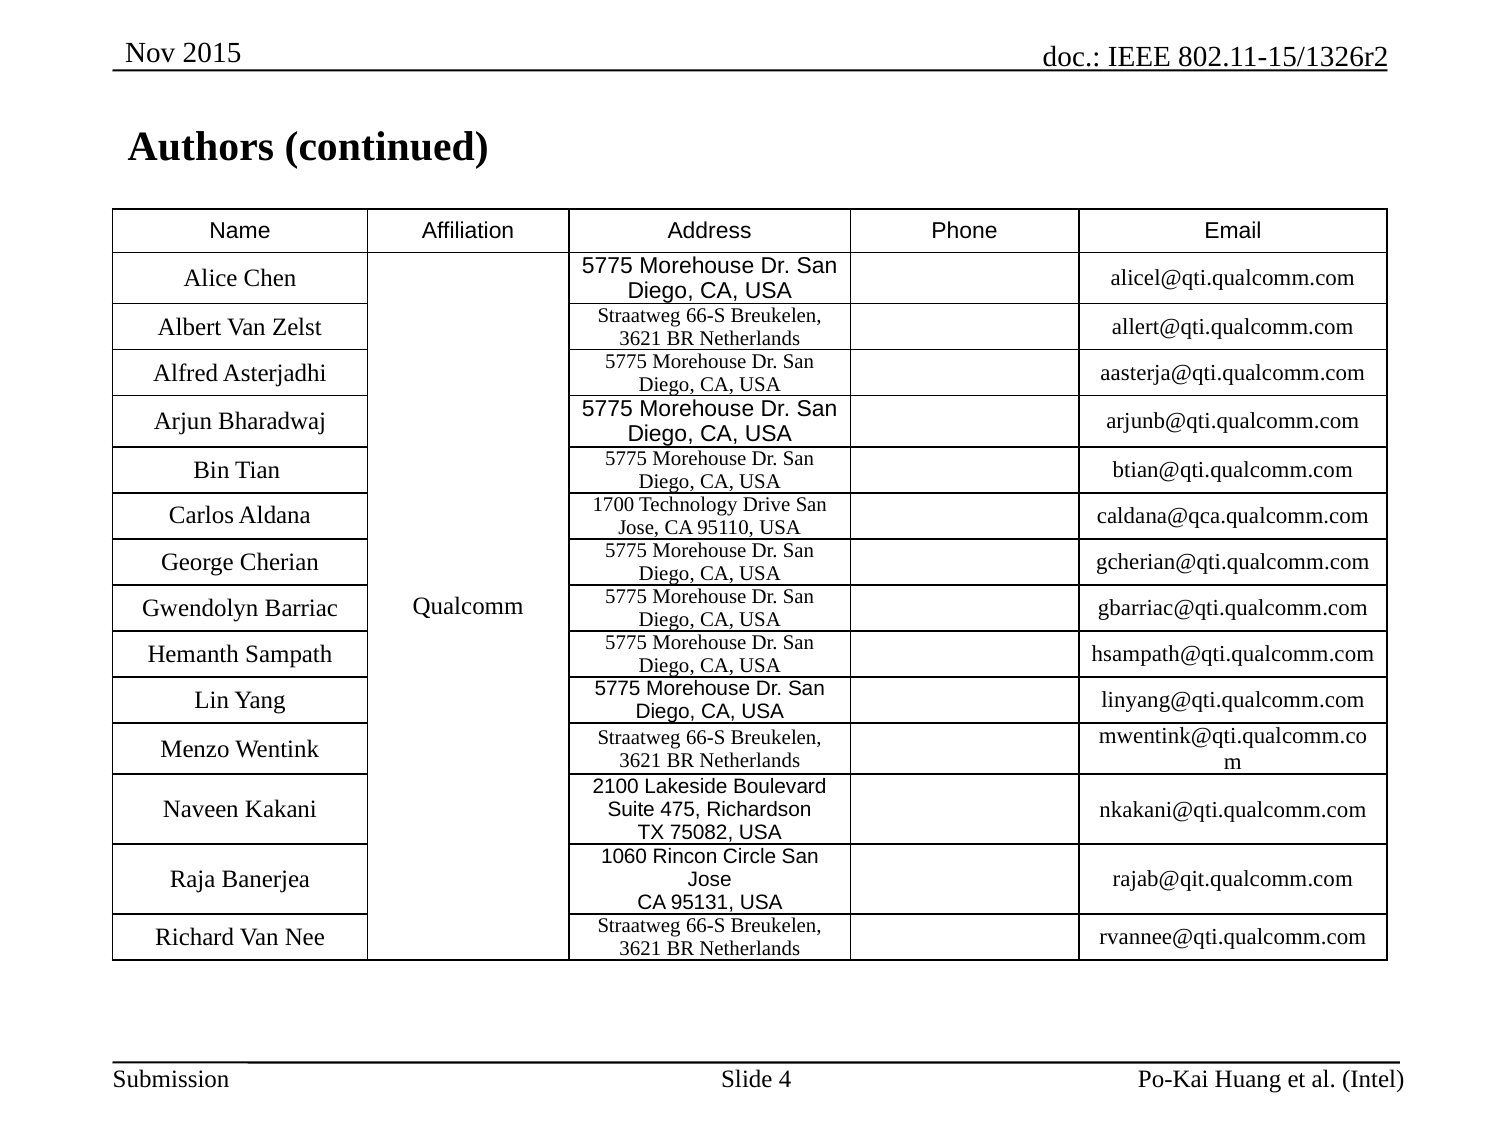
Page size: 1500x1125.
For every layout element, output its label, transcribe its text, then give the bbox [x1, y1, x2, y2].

table_cell 5775 Morehouse Dr. San Diego, CA, USA [570, 350, 850, 395]
table_cell [851, 632, 1078, 676]
table_cell 5775 Morehouse Dr. San Diego, CA, USA [570, 540, 850, 584]
table_cell mwentink@qti.qualcomm.com [1080, 724, 1386, 773]
table_cell arjunb@qti.qualcomm.com [1080, 396, 1386, 446]
table_cell 1060 Rincon Circle San Jose CA 95131, USA [570, 845, 850, 913]
table_cell btian@qti.qualcomm.com [1080, 448, 1386, 492]
table_cell [851, 494, 1078, 538]
table_cell aasterja@qti.qualcomm.com [1080, 350, 1386, 395]
table_cell Menzo Wentink [113, 724, 367, 773]
table_cell [851, 845, 1078, 913]
slide_number Slide 4 [712, 1062, 800, 1093]
table_cell Bin Tian [113, 448, 367, 492]
table_cell Qualcomm [368, 253, 568, 959]
table_cell 5775 Morehouse Dr. San Diego, CA, USA [570, 678, 850, 722]
table_header Name [113, 210, 367, 252]
table_cell 5775 Morehouse Dr. San Diego, CA, USA [570, 253, 850, 303]
table_cell George Cherian [113, 540, 367, 584]
table_header Affiliation [368, 210, 568, 252]
table_cell rvannee@qti.qualcomm.com [1080, 915, 1386, 959]
table_cell [851, 304, 1078, 349]
table_cell linyang@qti.qualcomm.com [1080, 678, 1386, 722]
table_header Email [1080, 210, 1386, 252]
table_cell Raja Banerjea [113, 845, 367, 913]
table_cell caldana@qca.qualcomm.com [1080, 494, 1386, 538]
table_cell [851, 253, 1078, 303]
table_cell 5775 Morehouse Dr. San Diego, CA, USA [570, 586, 850, 630]
table_cell [851, 540, 1078, 584]
table_cell Albert Van Zelst [113, 304, 367, 349]
table_cell [851, 586, 1078, 630]
table_cell [851, 448, 1078, 492]
table_header Address [570, 210, 850, 252]
table_cell 5775 Morehouse Dr. San Diego, CA, USA [570, 448, 850, 492]
table_cell Carlos Aldana [113, 494, 367, 538]
table_cell nkakani@qti.qualcomm.com [1080, 775, 1386, 843]
table_cell [851, 724, 1078, 773]
table_cell [851, 678, 1078, 722]
table_cell [851, 350, 1078, 395]
table_cell gbarriac@qti.qualcomm.com [1080, 586, 1386, 630]
title Authors (continued) [112, 124, 1388, 163]
footer Po-Kai Huang et al. (Intel) [1134, 1062, 1405, 1093]
table_cell 2100 Lakeside Boulevard Suite 475, Richardson TX 75082, USA [570, 775, 850, 843]
table_cell Arjun Bharadwaj [113, 396, 367, 446]
table_cell 5775 Morehouse Dr. San Diego, CA, USA [570, 396, 850, 446]
table_cell Naveen Kakani [113, 775, 367, 843]
table_cell 5775 Morehouse Dr. San Diego, CA, USA [570, 632, 850, 676]
table_cell [851, 775, 1078, 843]
table_cell allert@qti.qualcomm.com [1080, 304, 1386, 349]
table_cell Straatweg 66-S Breukelen, 3621 BR Netherlands [570, 304, 850, 349]
table_cell Straatweg 66-S Breukelen, 3621 BR Netherlands [570, 915, 850, 959]
table_cell [851, 915, 1078, 959]
table_cell Lin Yang [113, 678, 367, 722]
table_cell Richard Van Nee [113, 915, 367, 959]
table_cell gcherian@qti.qualcomm.com [1080, 540, 1386, 584]
table_cell Hemanth Sampath [113, 632, 367, 676]
table_header Phone [851, 210, 1078, 252]
table_cell hsampath@qti.qualcomm.com [1080, 632, 1386, 676]
table_cell rajab@qit.qualcomm.com [1080, 845, 1386, 913]
table_cell 1700 Technology Drive San Jose, CA 95110, USA [570, 494, 850, 538]
table_cell Alice Chen [113, 253, 367, 303]
table_cell Alfred Asterjadhi [113, 350, 367, 395]
table_cell Straatweg 66-S Breukelen, 3621 BR Netherlands [570, 724, 850, 773]
table_cell [851, 396, 1078, 446]
table_cell alicel@qti.qualcomm.com [1080, 253, 1386, 303]
table_cell Gwendolyn Barriac [113, 586, 367, 630]
